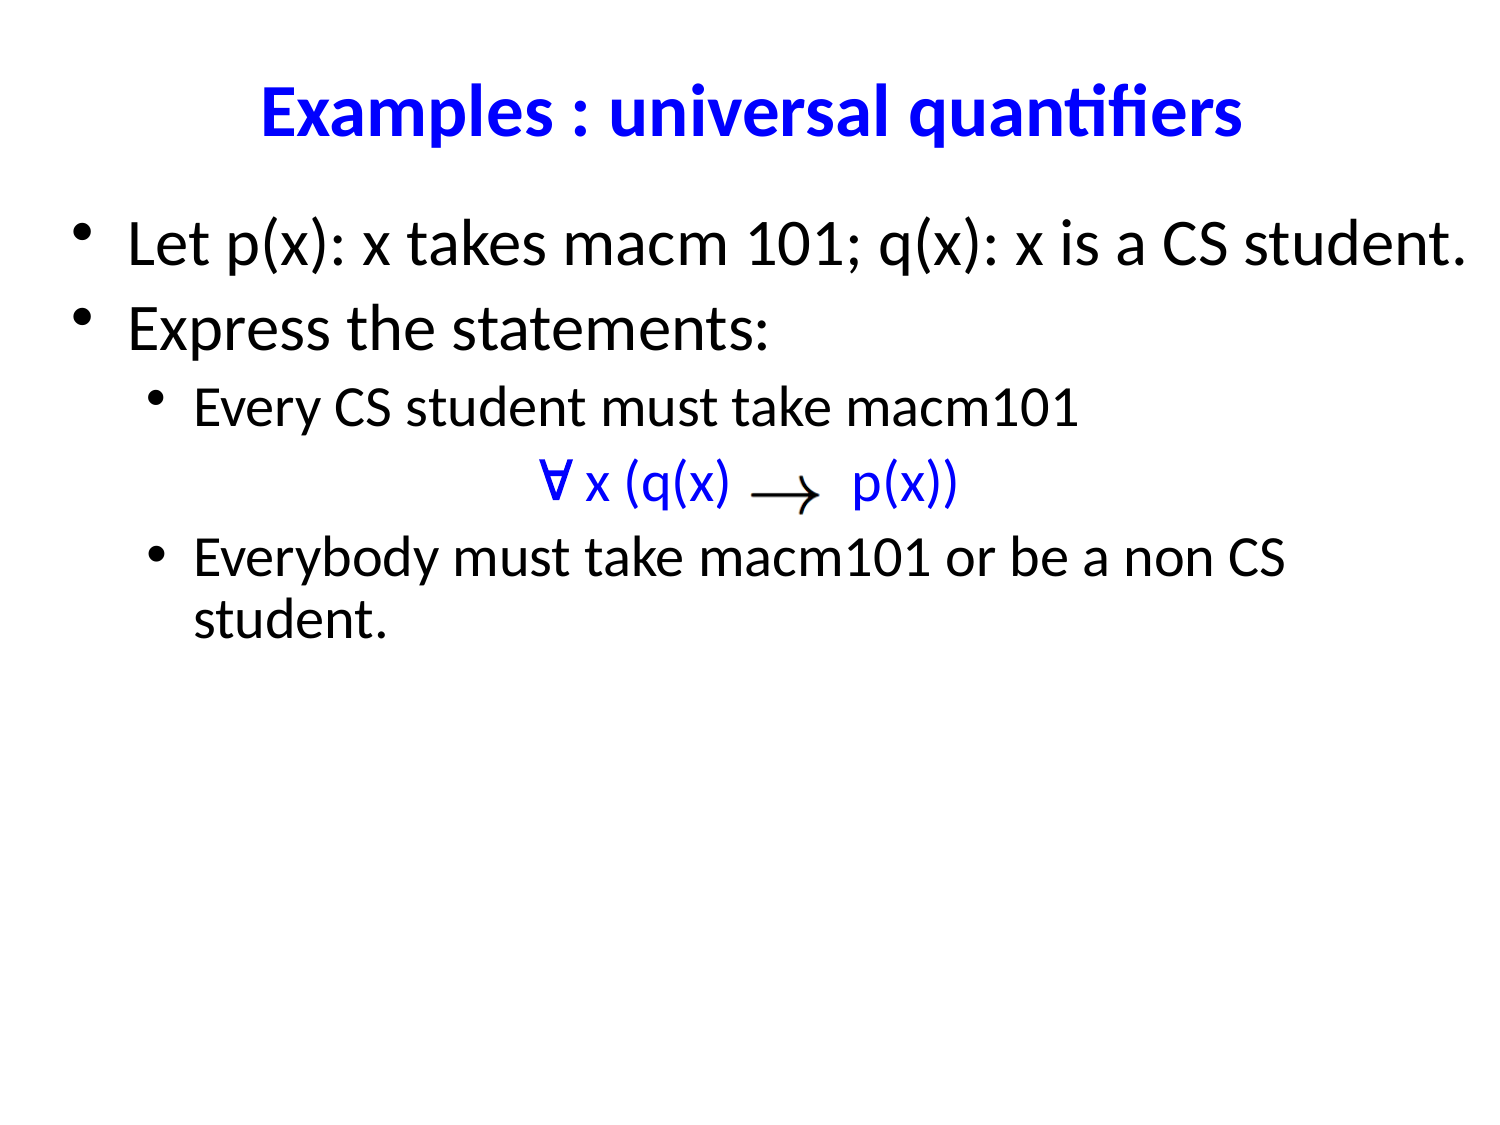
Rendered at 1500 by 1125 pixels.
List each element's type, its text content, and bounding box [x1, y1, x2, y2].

list Let p(x): x takes macm 101; q(x): x is a CS student. Express the statements: Every CS student must take macm101  x (q(x) p(x)) Everybody must take macm101 or be a non CS student. [56, 200, 1500, 1039]
picture [744, 471, 827, 522]
title Examples : universal quantifiers [56, 50, 1449, 163]
